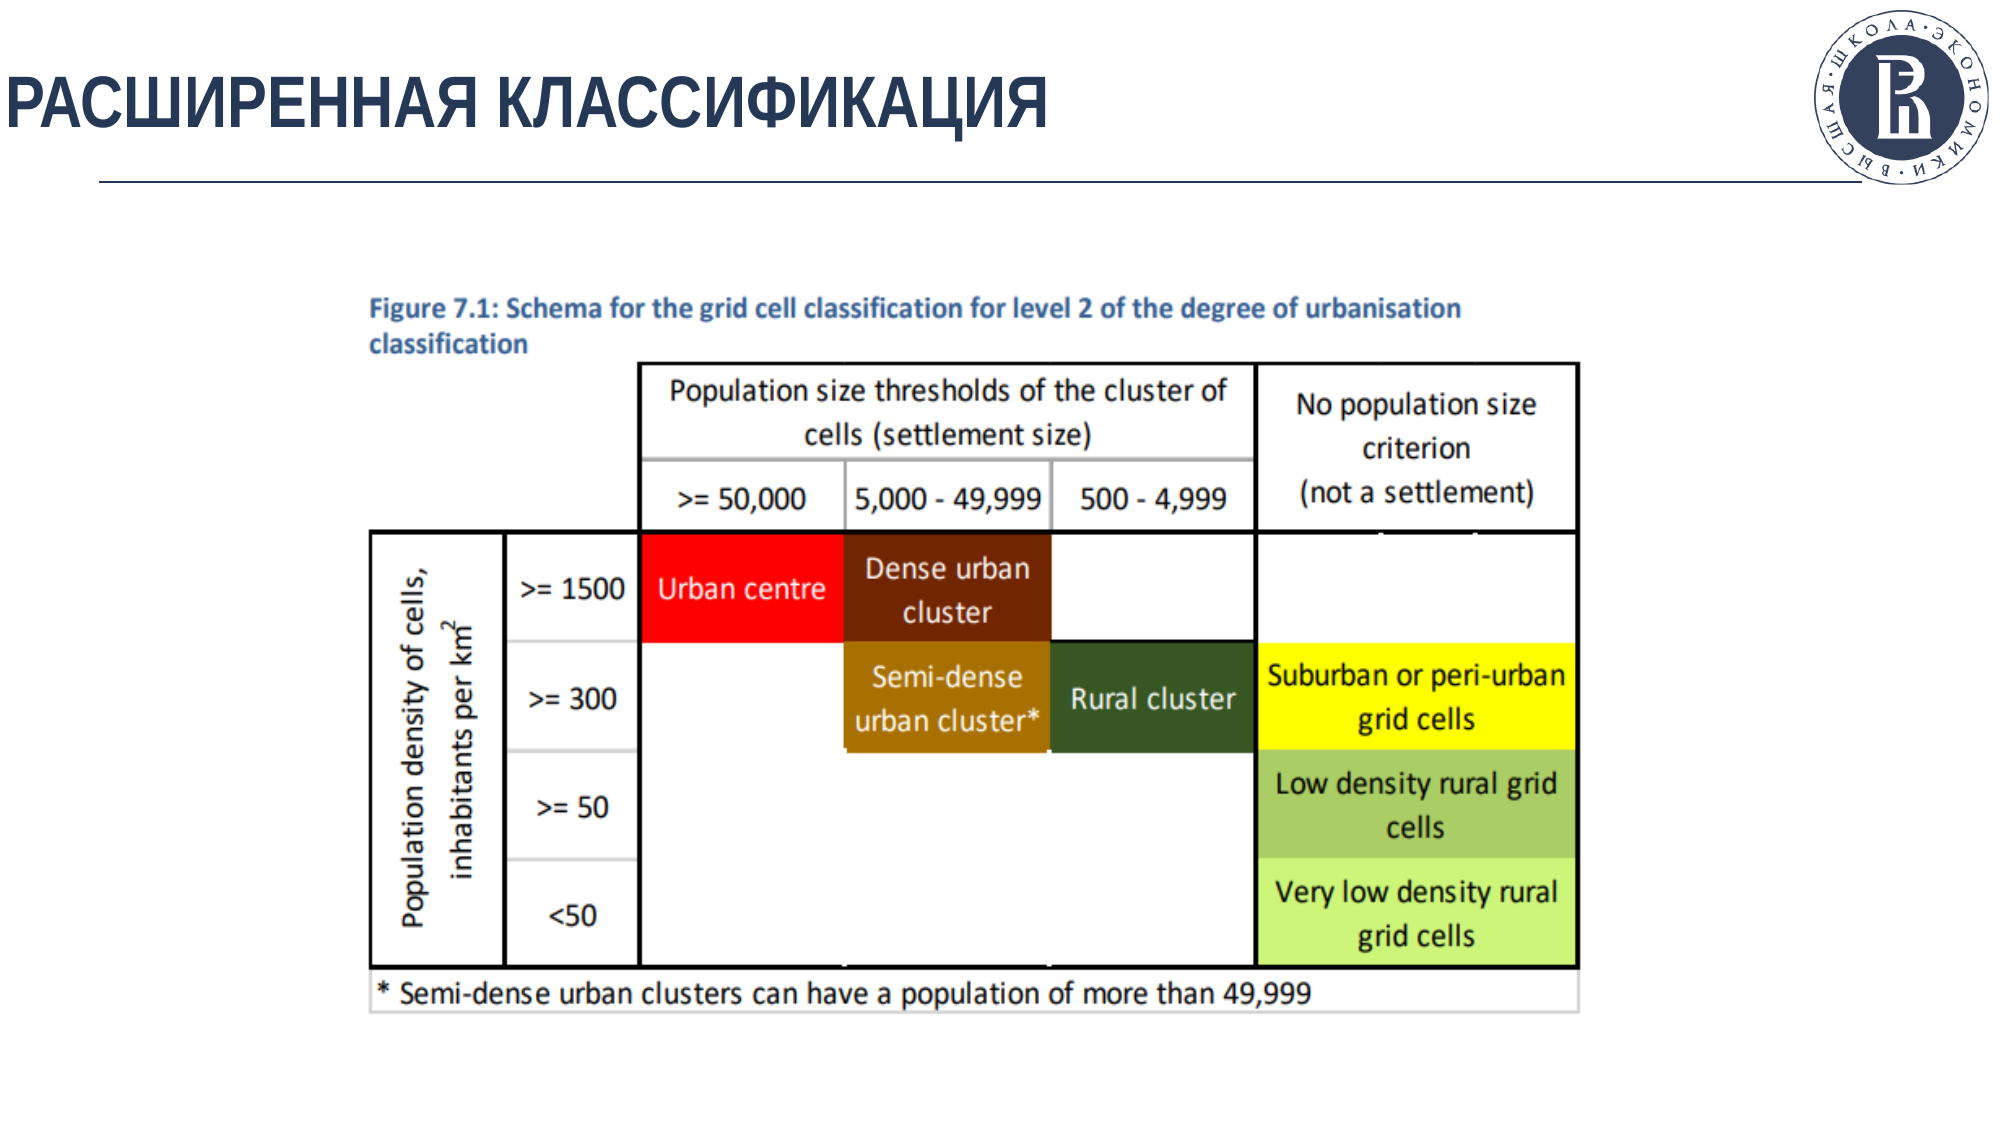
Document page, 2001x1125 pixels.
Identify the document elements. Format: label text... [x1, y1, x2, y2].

picture [1814, 10, 1989, 185]
text_box Расширенная классификация [0, 48, 1784, 147]
picture [283, 269, 1678, 1043]
